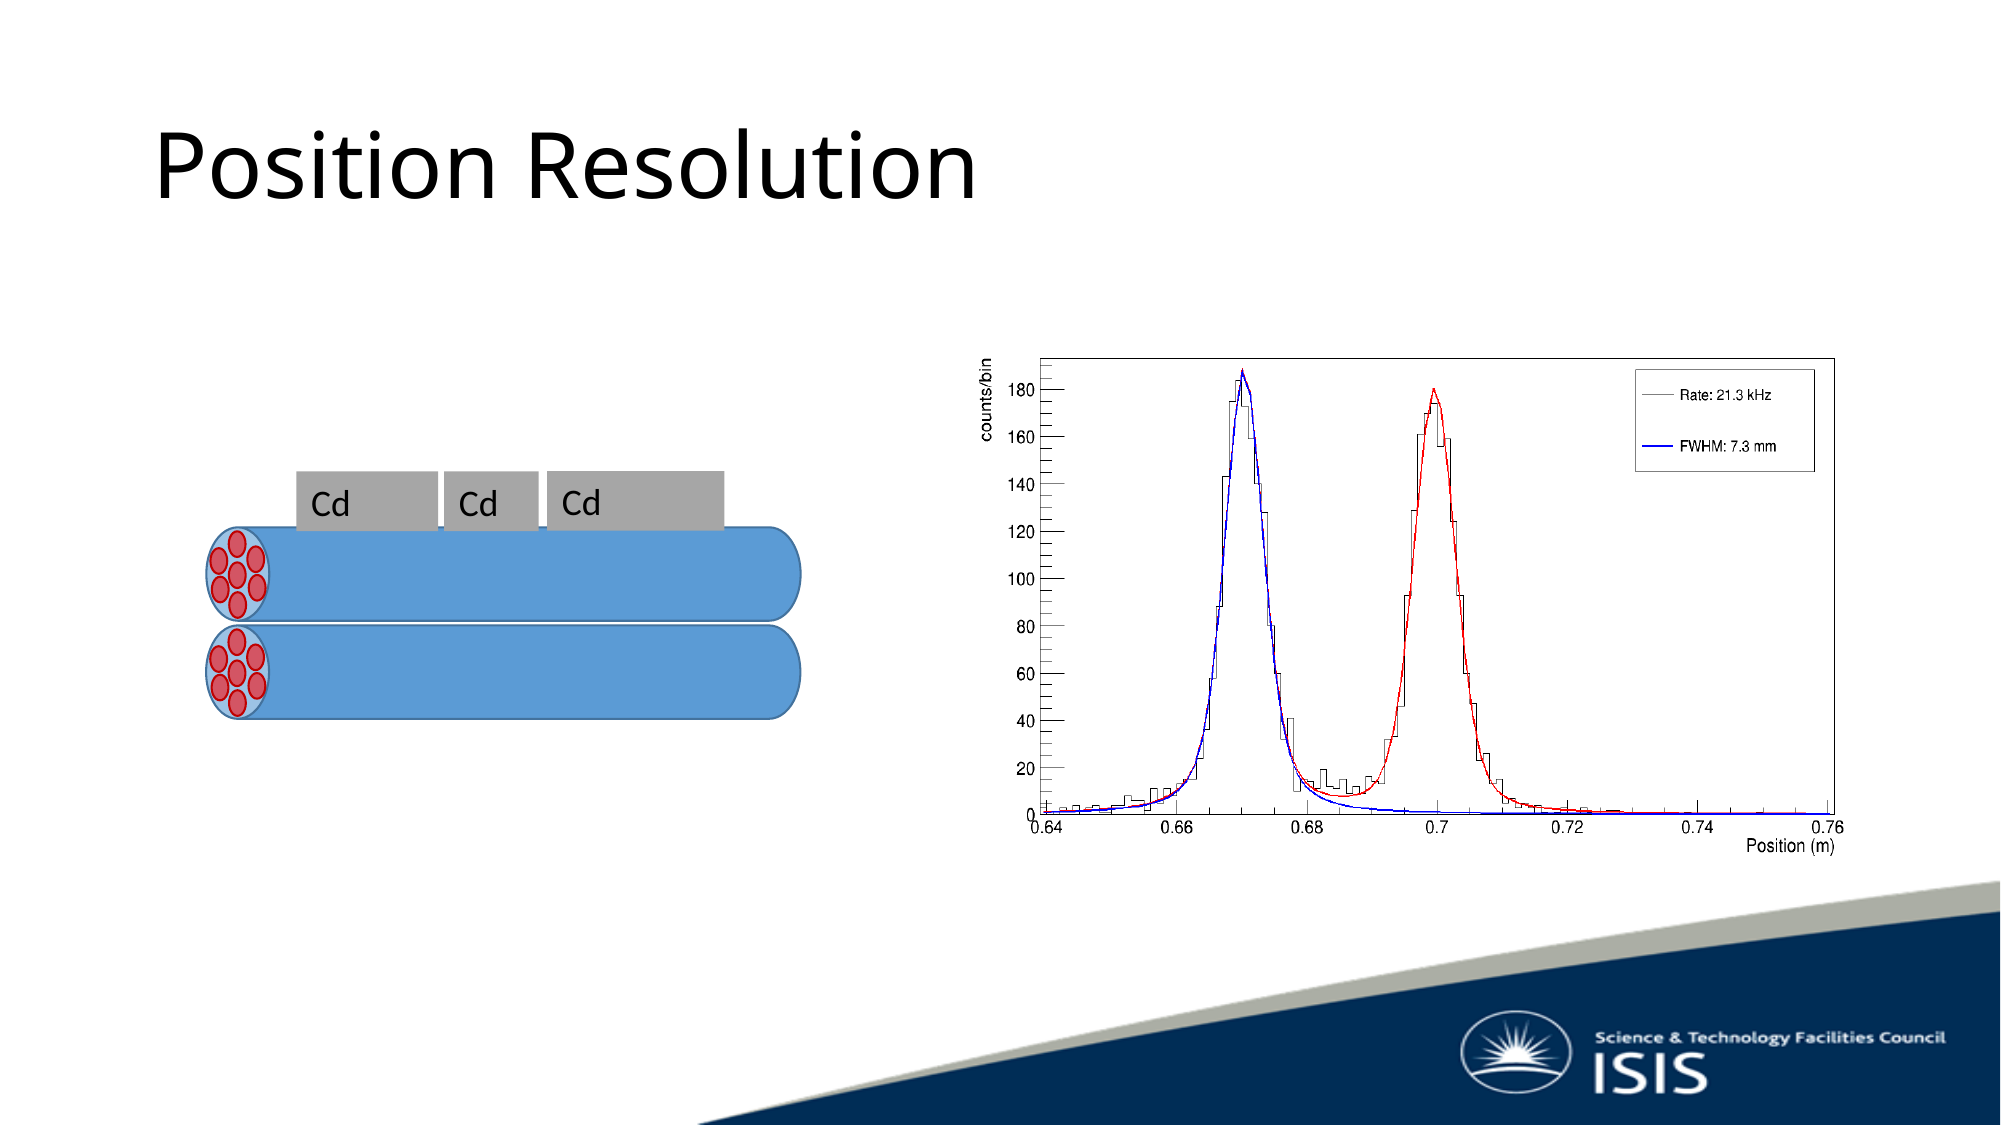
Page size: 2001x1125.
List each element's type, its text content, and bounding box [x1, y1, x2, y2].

text_box Cd [296, 471, 439, 527]
title Position Resolution [137, 59, 1863, 278]
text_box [206, 625, 801, 719]
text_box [206, 527, 801, 621]
text_box Cd [444, 471, 539, 527]
text_box Cd [547, 471, 725, 527]
picture [0, 0, 2001, 1125]
